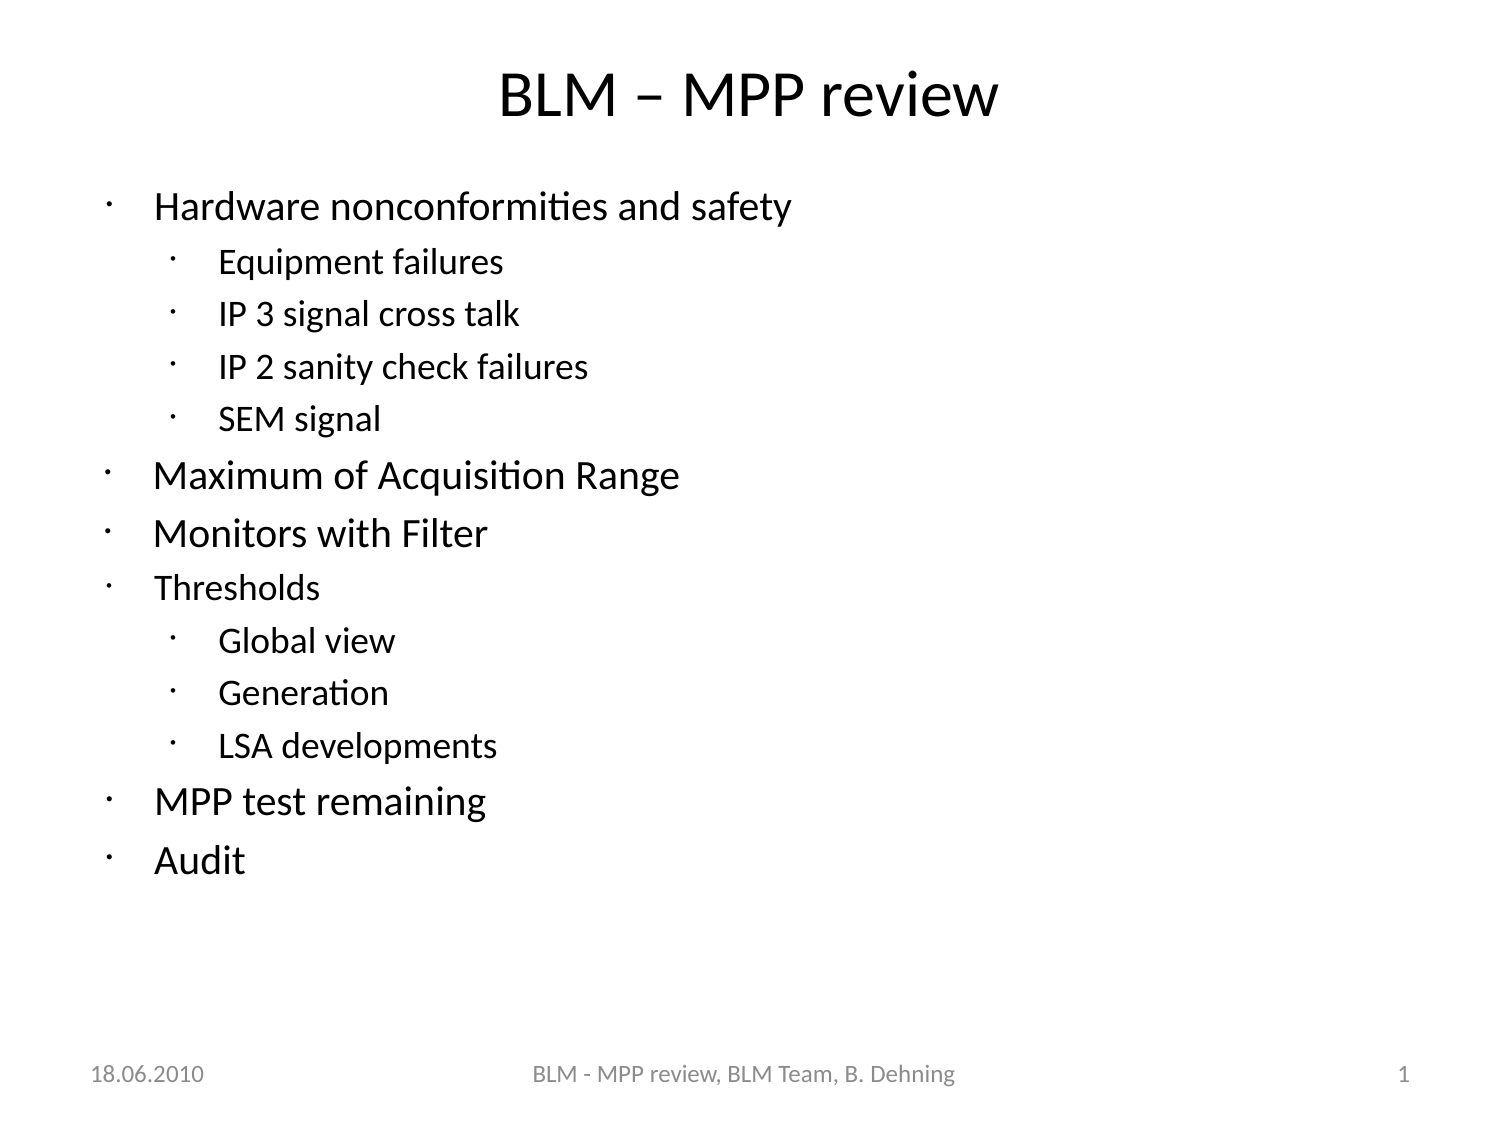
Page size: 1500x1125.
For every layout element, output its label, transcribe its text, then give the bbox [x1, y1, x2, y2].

slide_number 1 [1074, 1042, 1425, 1103]
title BLM – MPP review [74, 43, 1425, 137]
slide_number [75, 1042, 425, 1103]
footer BLM - MPP review, BLM Team, B. Dehning [512, 1042, 988, 1103]
list Hardware nonconformities and safety Equipment failures IP 3 signal cross talk IP 2 sanity check failures SEM signal Maximum of Acquisition Range Monitors with Filter Thresholds Global view Generation LSA developments MPP test remaining Audit [74, 171, 1425, 914]
